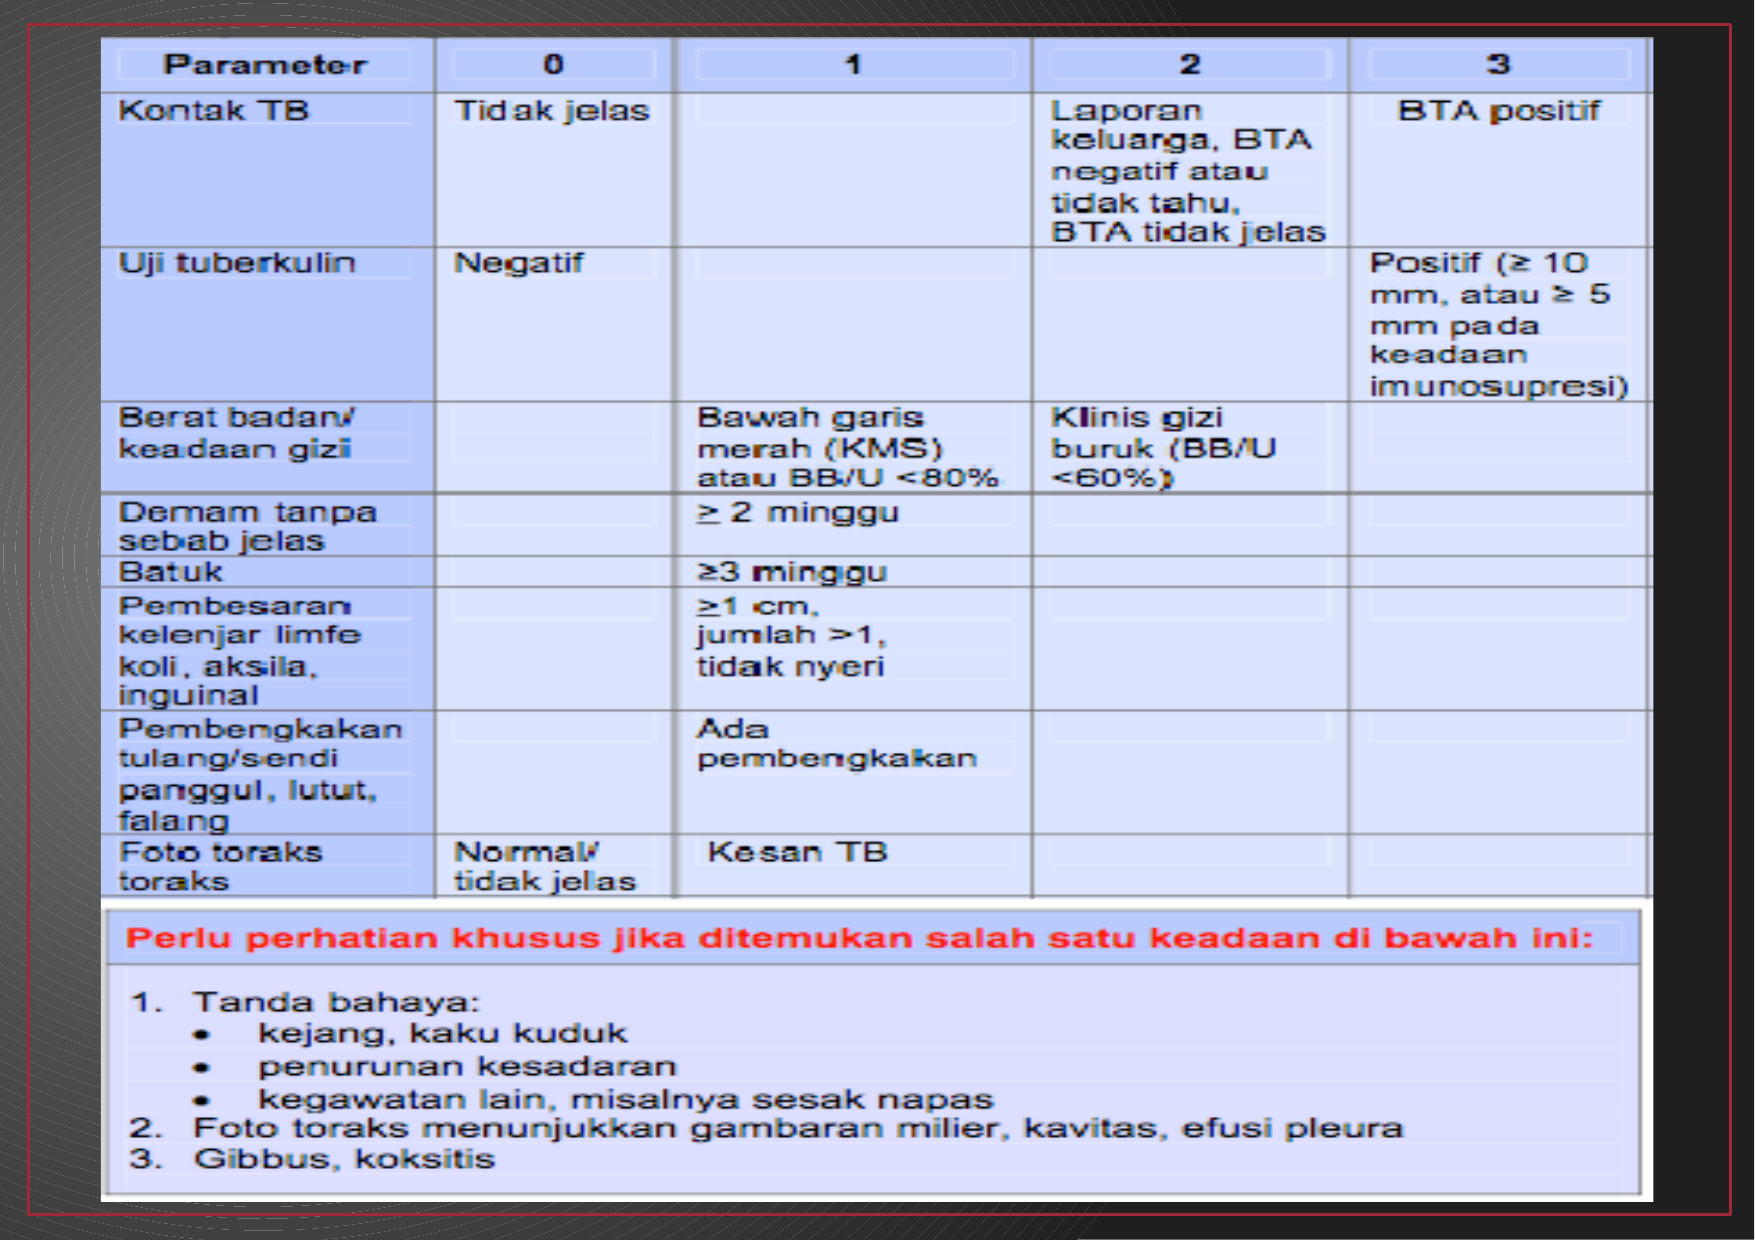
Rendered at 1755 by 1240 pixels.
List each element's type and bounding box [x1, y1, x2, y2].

text_box [100, 37, 1654, 1202]
